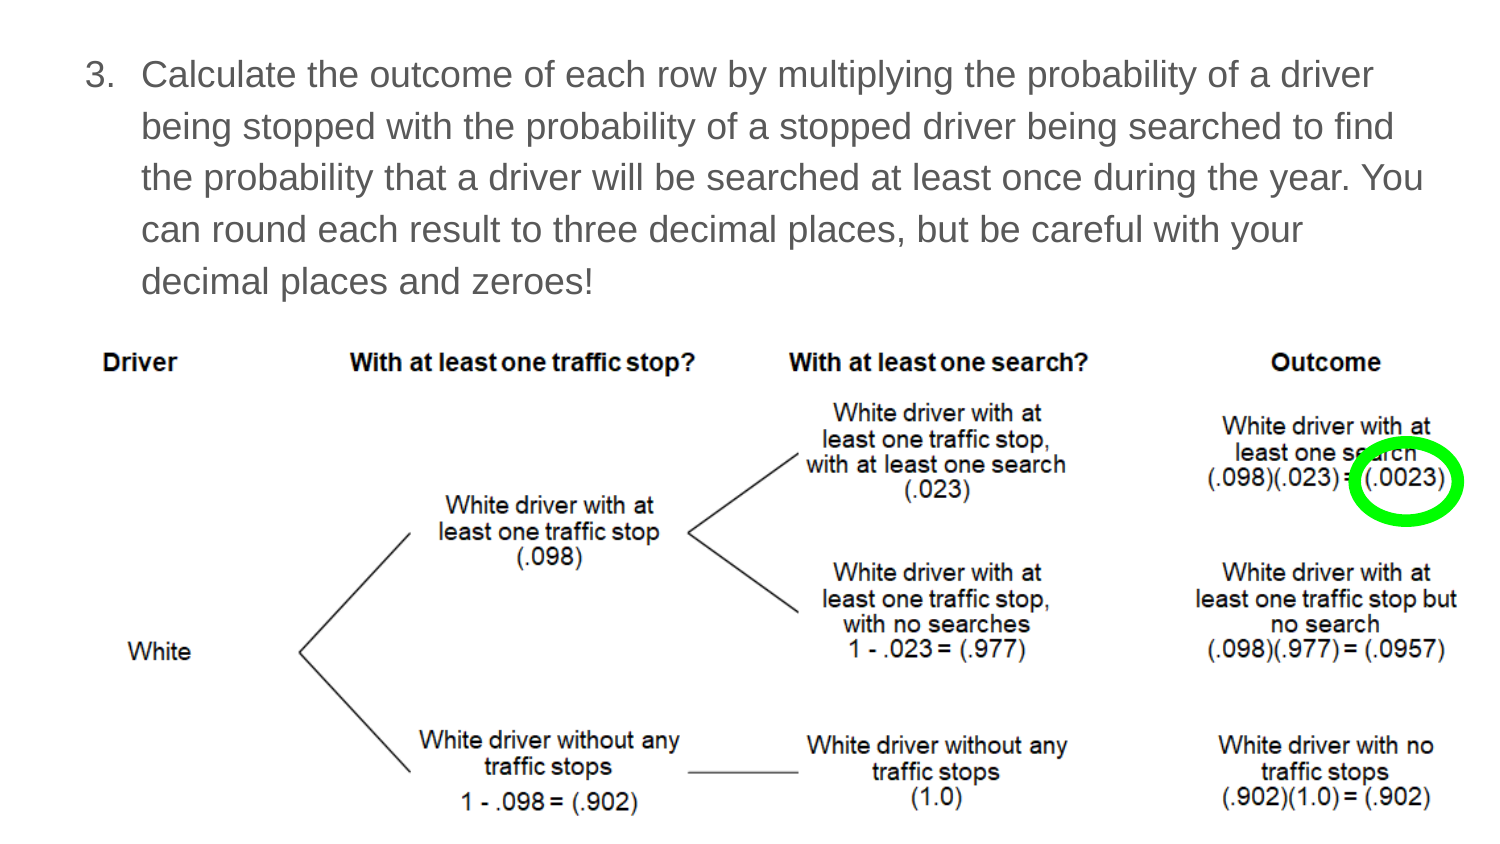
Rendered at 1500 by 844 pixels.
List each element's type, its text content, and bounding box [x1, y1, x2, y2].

list Calculate the outcome of each row by multiplying the probability of a driver being stopped with the probability of a stopped driver being searched to find the probability that a driver will be searched at least once during the year. You can round each result to three decimal places, but be careful with your decimal places and zeroes! [51, 28, 1449, 336]
picture [24, 337, 1472, 840]
